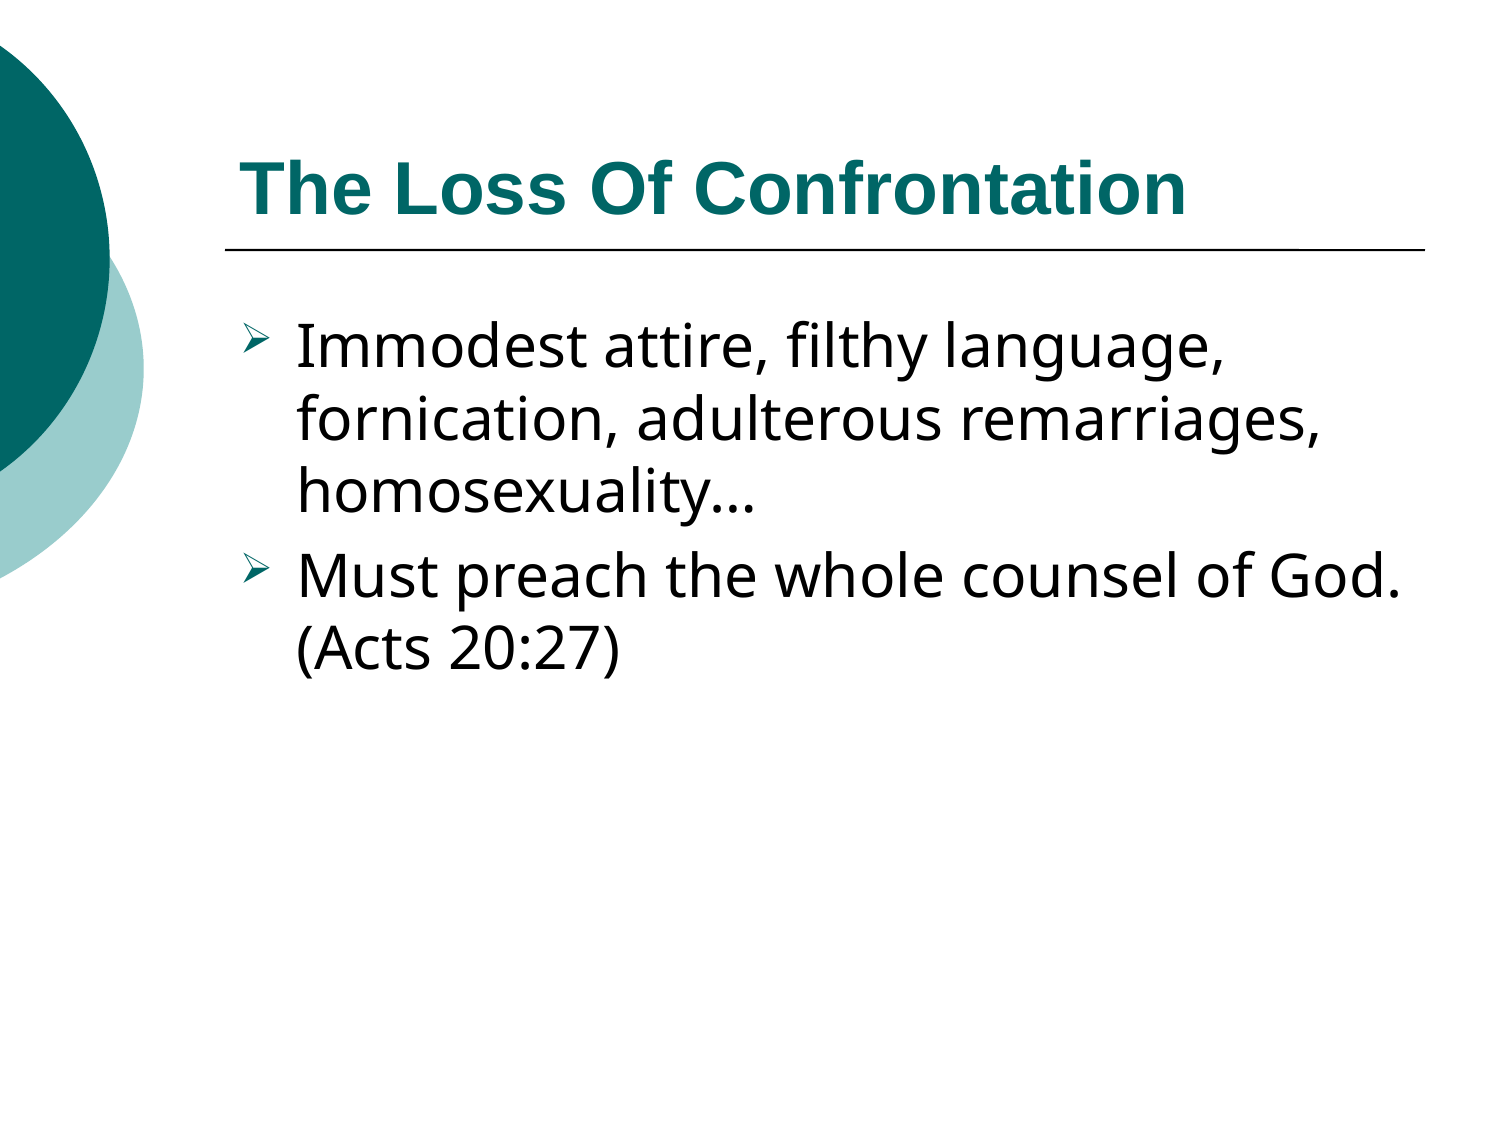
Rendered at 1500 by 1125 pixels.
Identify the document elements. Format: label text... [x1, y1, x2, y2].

title The Loss Of Confrontation [224, 49, 1425, 238]
list Immodest attire, filthy language, fornication, adulterous remarriages, homosexuality… Must preach the whole counsel of God. (Acts 20:27) [224, 299, 1425, 975]
